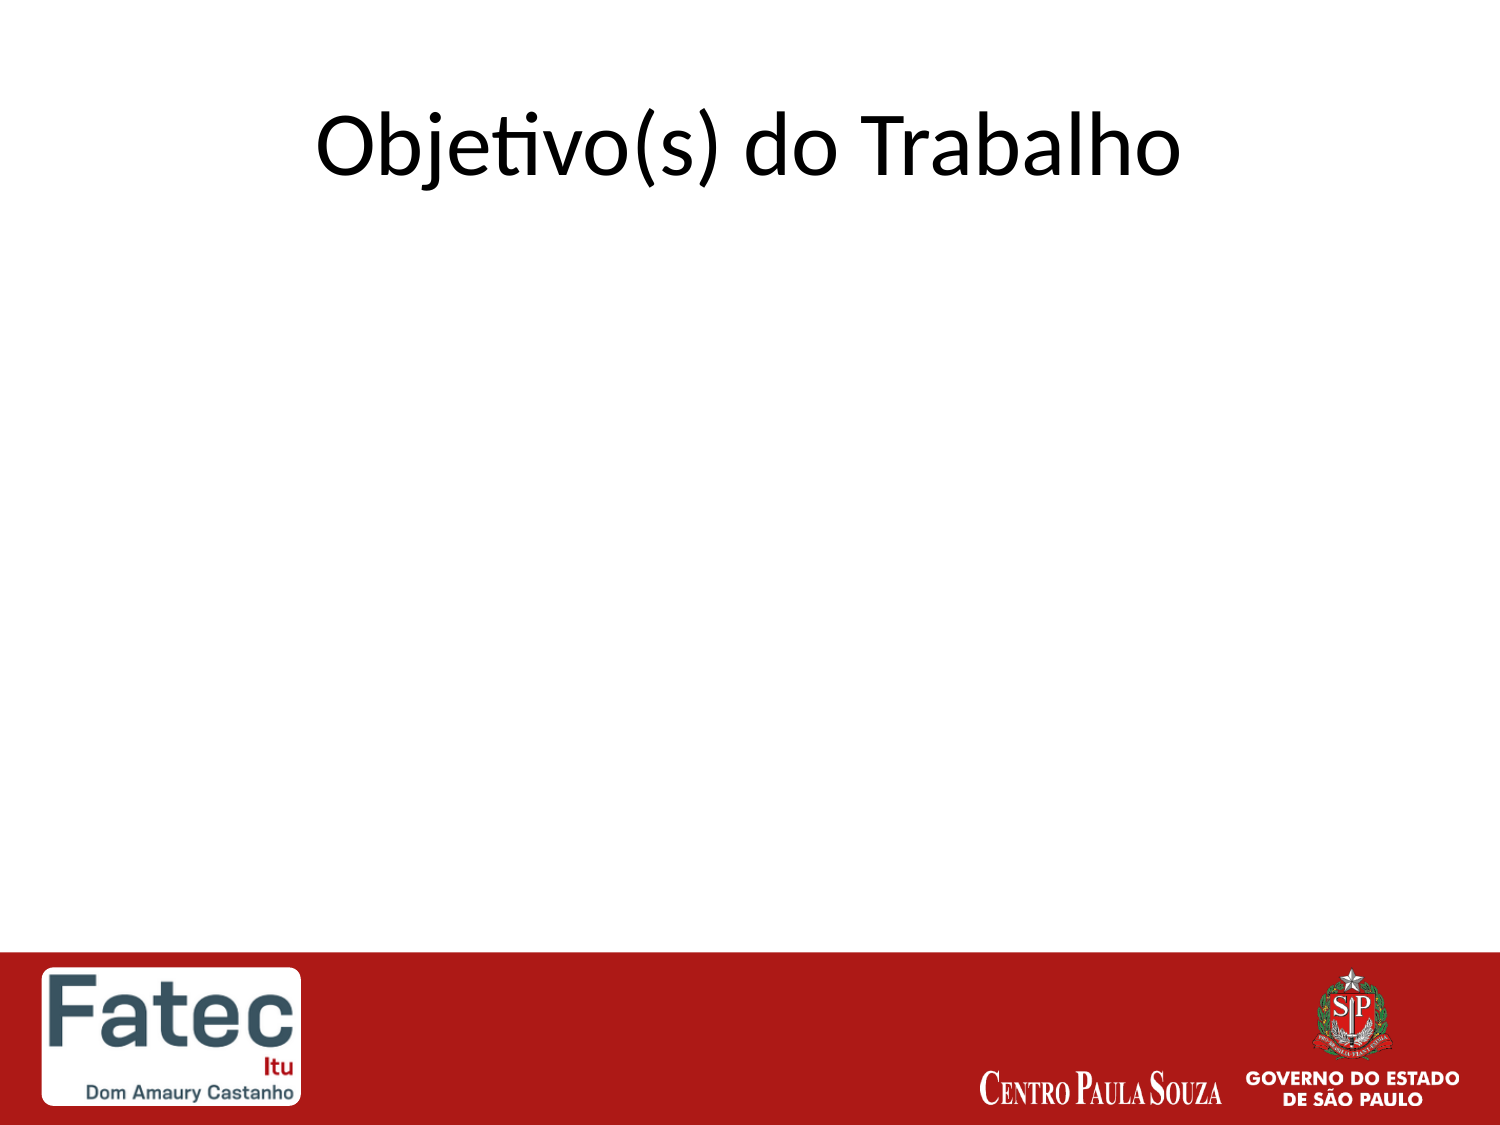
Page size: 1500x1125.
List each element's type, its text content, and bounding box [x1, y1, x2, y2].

picture [980, 967, 1459, 1106]
title Objetivo(s) do Trabalho [75, 45, 1425, 233]
picture [41, 967, 301, 1106]
